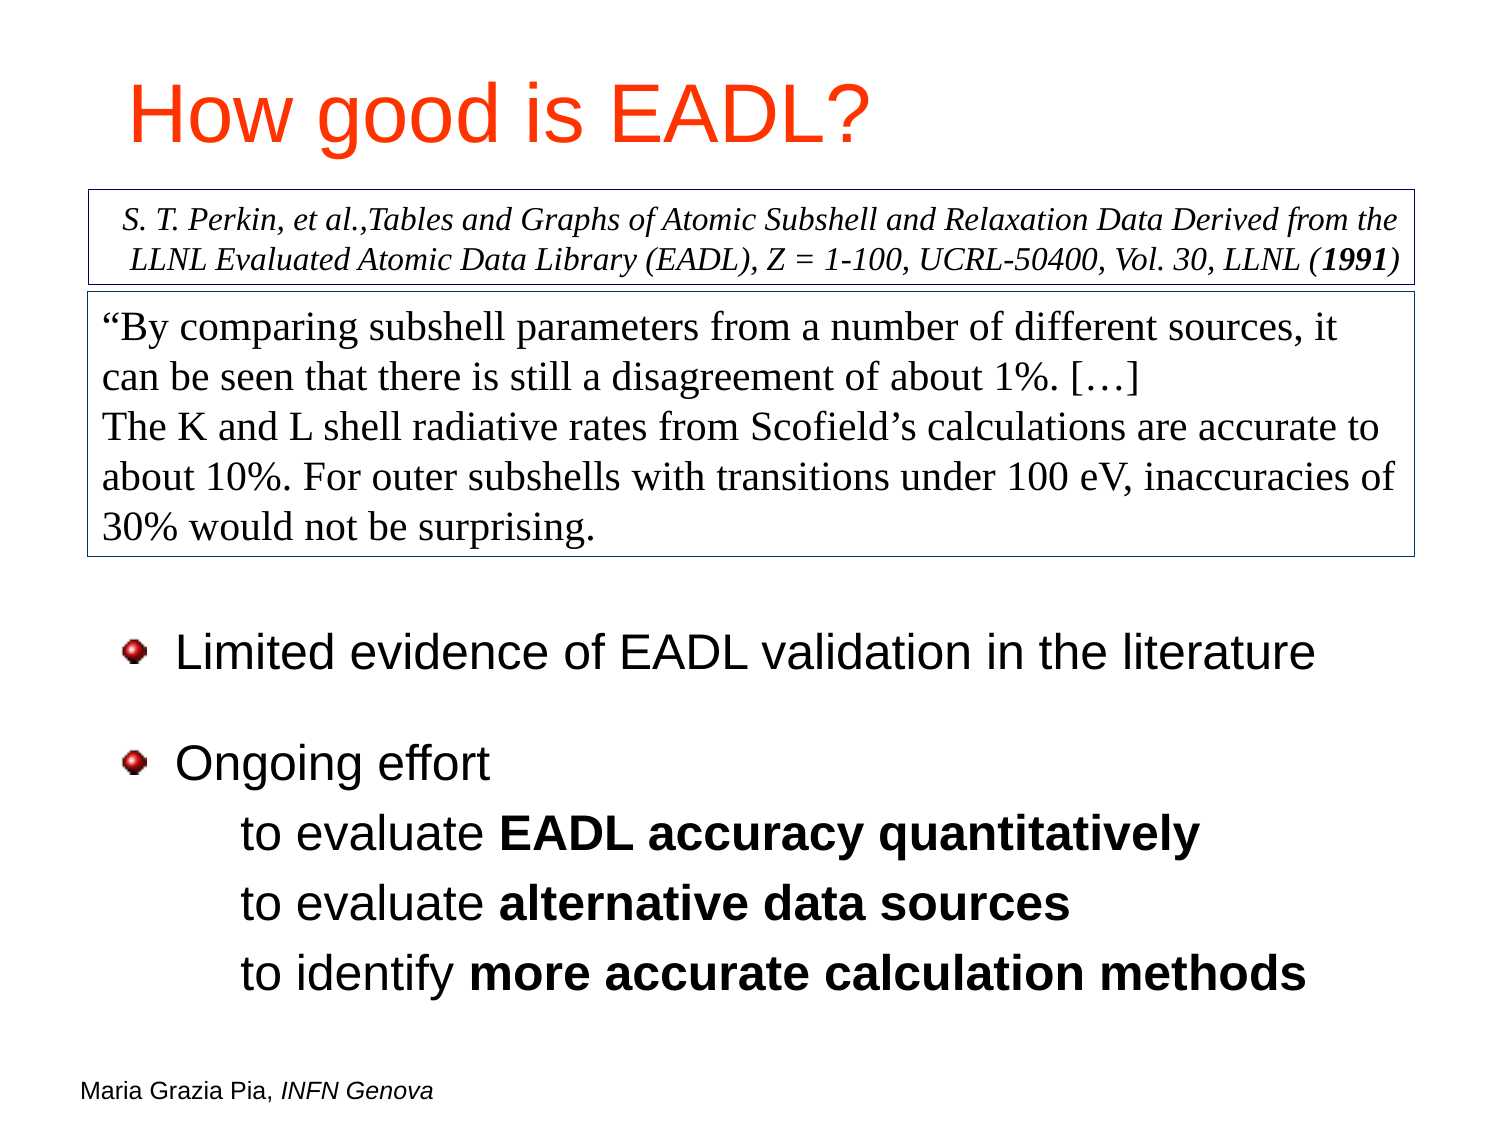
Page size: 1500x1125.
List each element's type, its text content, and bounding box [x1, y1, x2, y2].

list Limited evidence of EADL validation in the literature Ongoing effort to evaluate EADL accuracy quantitatively to evaluate alternative data sources to identify more accurate calculation methods [103, 611, 1380, 1019]
picture [118, 635, 147, 664]
picture [118, 746, 147, 775]
text_box “By comparing subshell parameters from a number of different sources, it can be seen that there is still a disagreement of about 1%. […] The K and L shell radiative rates from Scofield’s calculations are accurate to about 10%. For outer subshells with transitions under 100 eV, inaccuracies of 30% would not be surprising. [87, 291, 1415, 557]
text_box S. T. Perkin, et al.,Tables and Graphs of Atomic Subshell and Relaxation Data Derived from the LLNL Evaluated Atomic Data Library (EADL), Z = 1-100, UCRL-50400, Vol. 30, LLNL (1991) [88, 189, 1415, 285]
title How good is EADL? [112, 56, 1388, 163]
